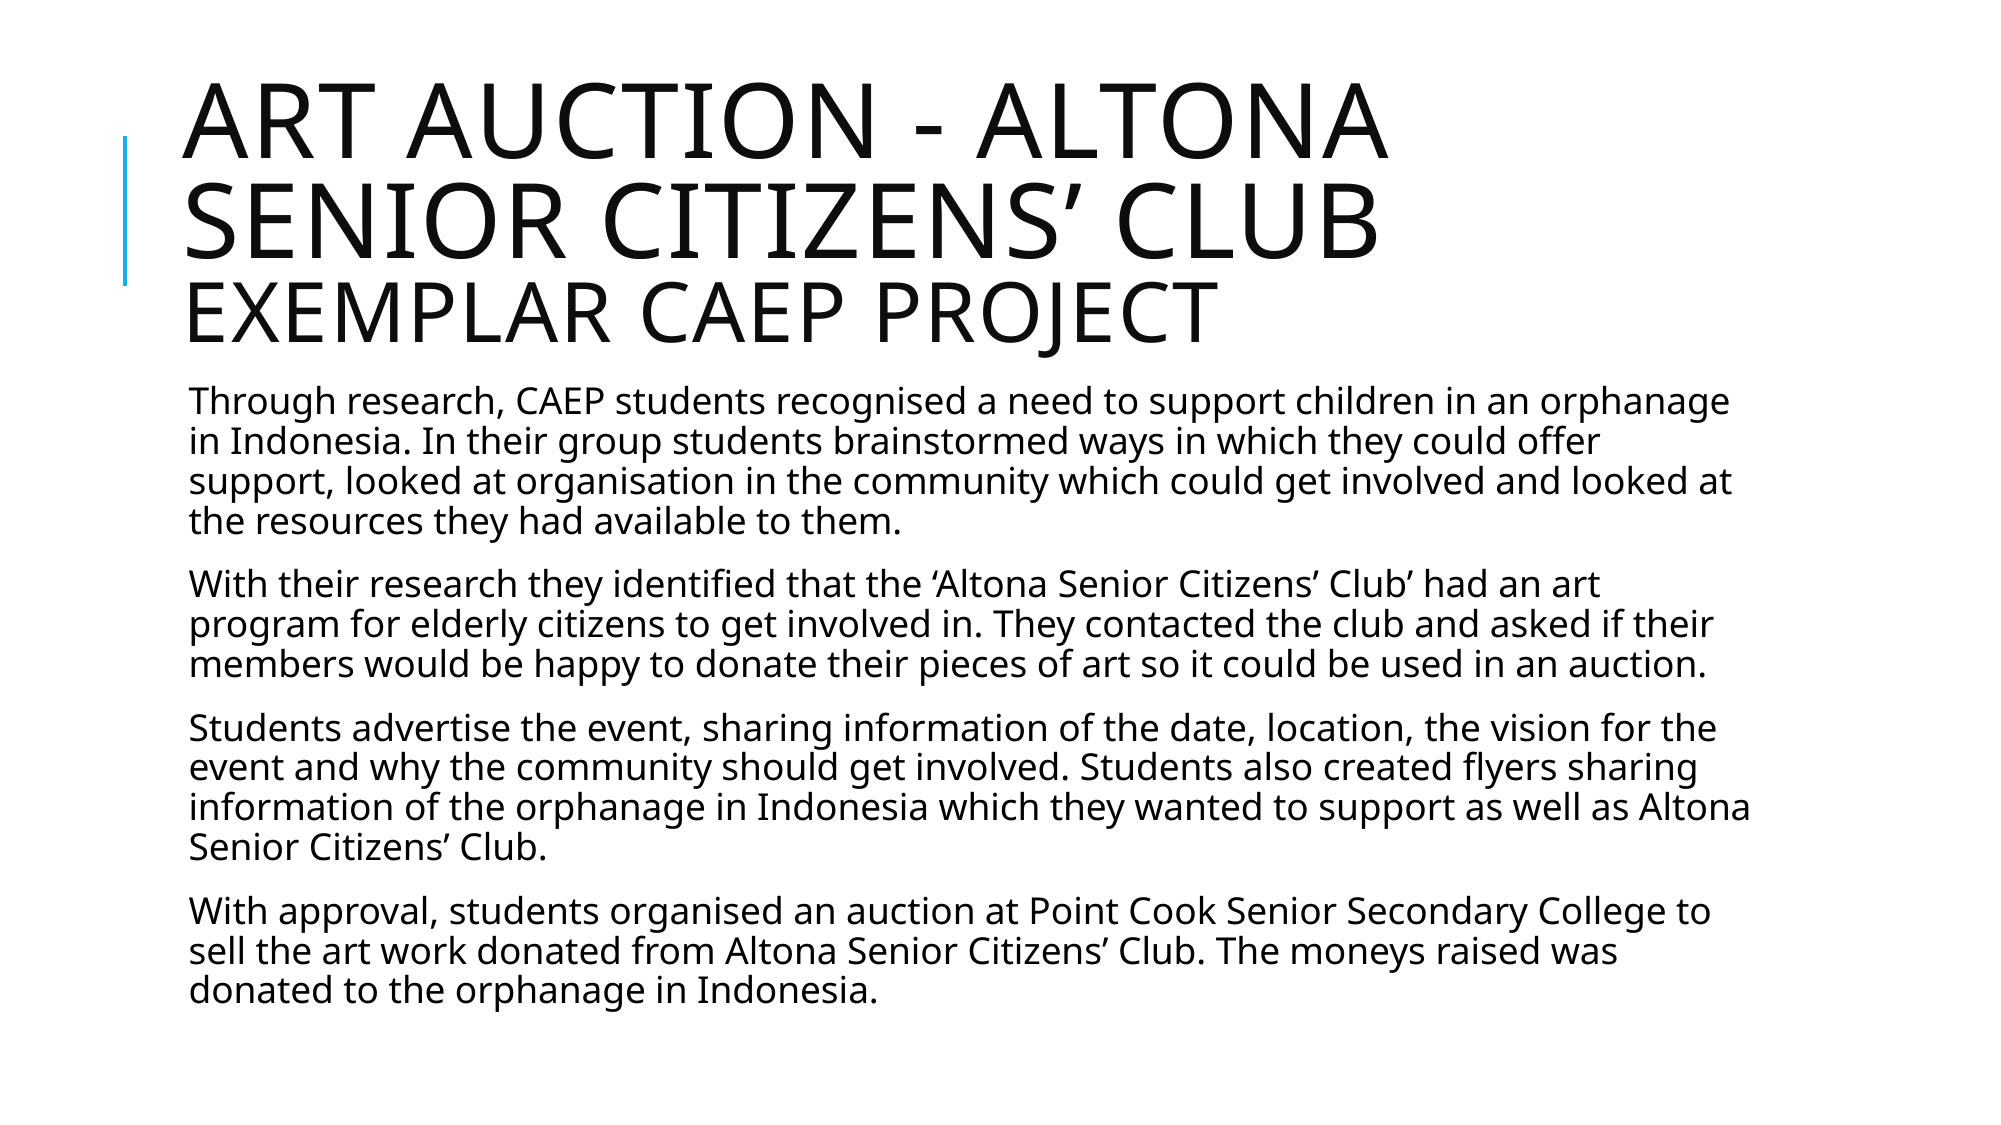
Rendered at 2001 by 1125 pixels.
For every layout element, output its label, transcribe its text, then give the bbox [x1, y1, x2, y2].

list Through research, CAEP students recognised a need to support children in an orphanage in Indonesia. In their group students brainstormed ways in which they could offer support, looked at organisation in the community which could get involved and looked at the resources they had available to them. With their research they identified that the ‘Altona Senior Citizens’ Club’ had an art program for elderly citizens to get involved in. They contacted the club and asked if their members would be happy to donate their pieces of art so it could be used in an auction. Students advertise the event, sharing information of the date, location, the vision for the event and why the community should get involved. Students also created flyers sharing information of the orphanage in Indonesia which they wanted to support as well as Altona Senior Citizens’ Club. With approval, students organised an auction at Point Cook Senior Secondary College to sell the art work donated from Altona Senior Citizens’ Club. The moneys raised was donated to the orphanage in Indonesia. [168, 375, 1763, 1035]
title Art Auction - Altona Senior Citizens’ Club Exemplar CAEp Project [168, 96, 1763, 342]
